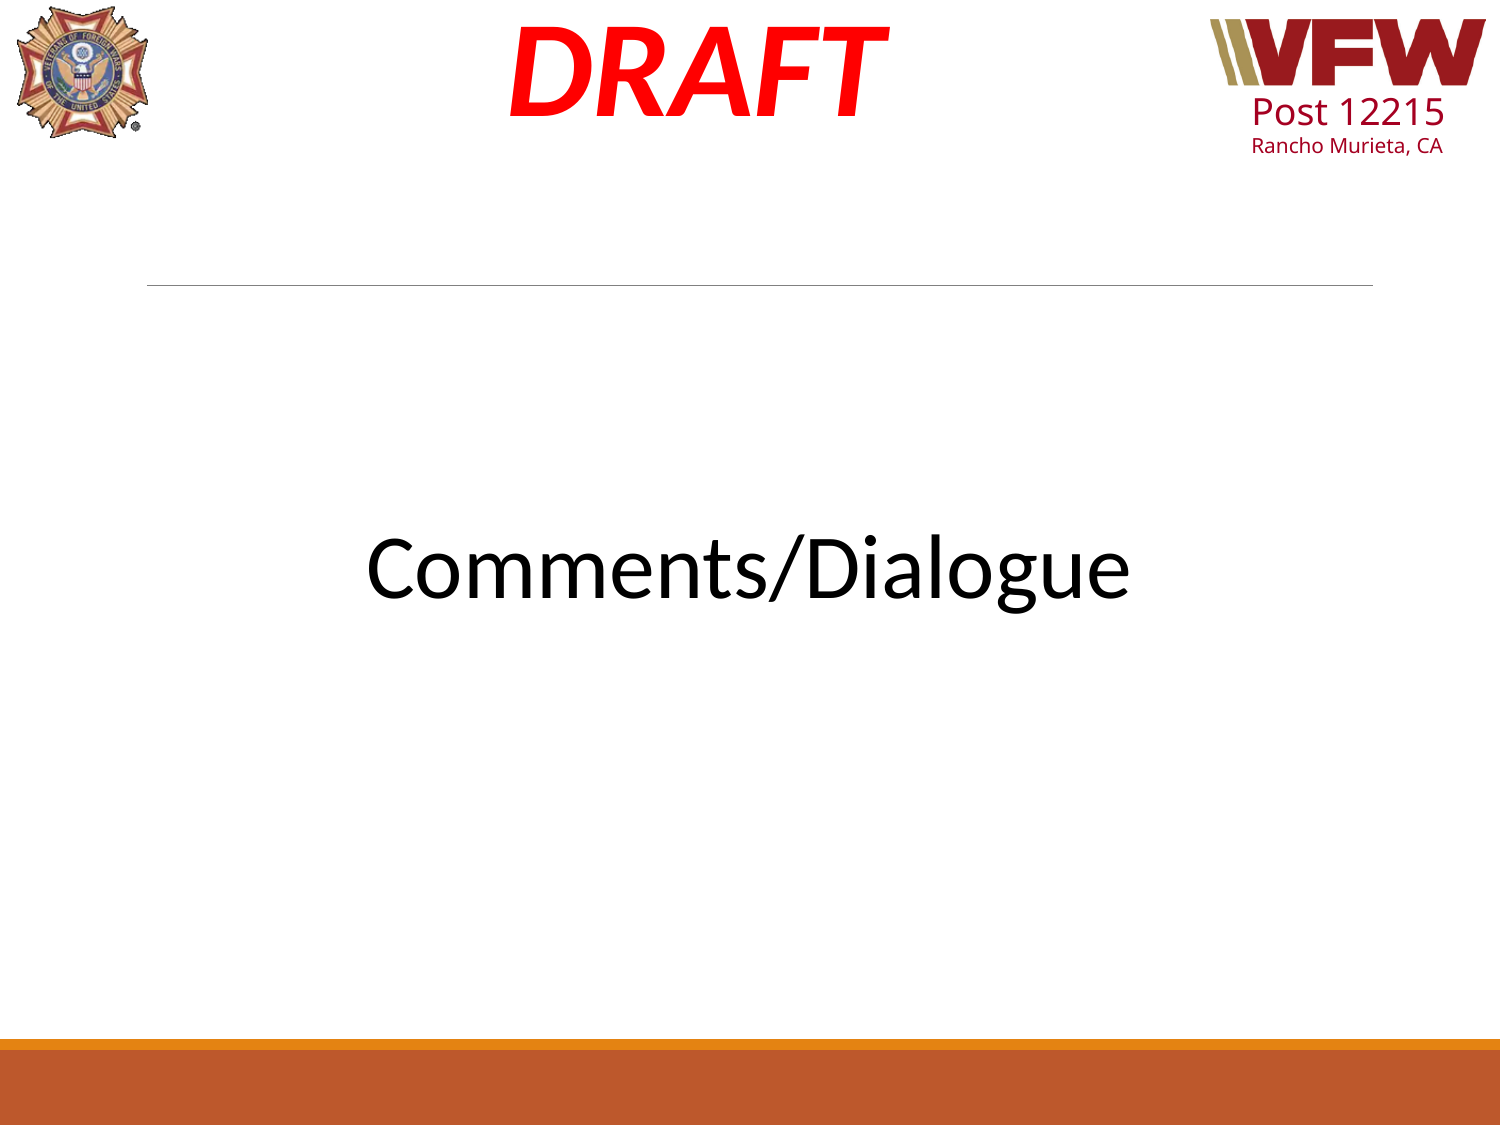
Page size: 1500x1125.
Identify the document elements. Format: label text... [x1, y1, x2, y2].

picture [1207, 14, 1490, 89]
picture [0, 0, 165, 152]
text_box Comments/Dialogue [351, 499, 1149, 624]
